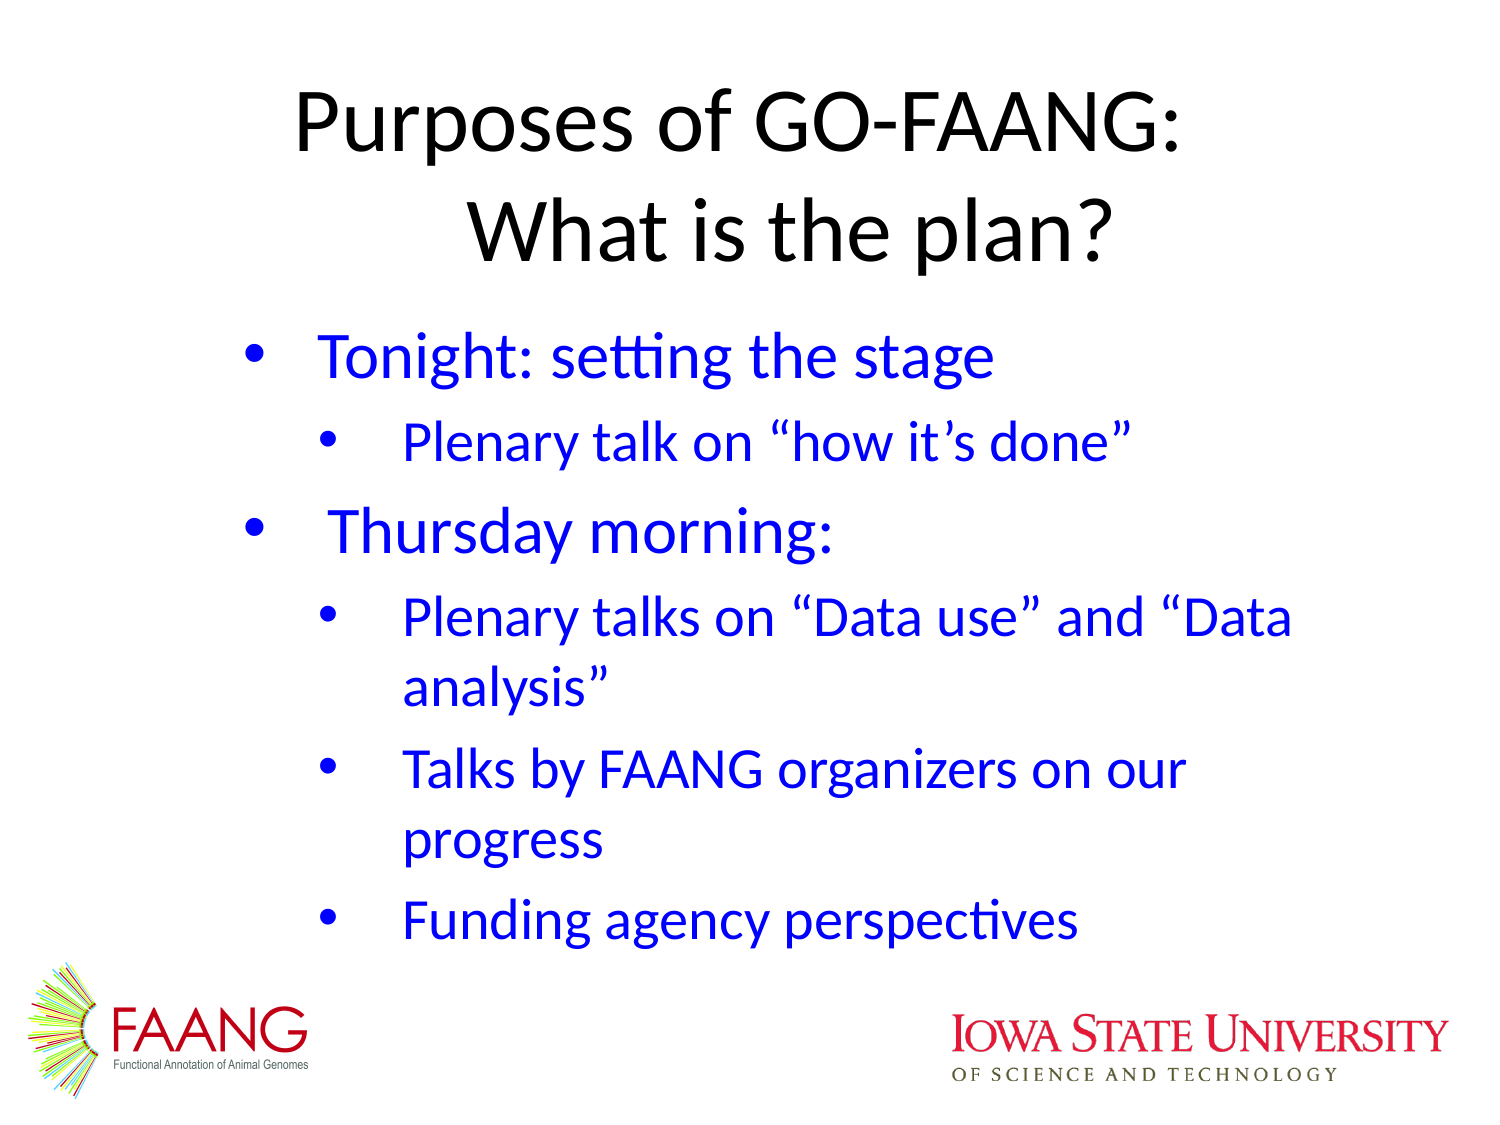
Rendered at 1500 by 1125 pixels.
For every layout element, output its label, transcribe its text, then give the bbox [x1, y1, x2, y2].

picture [1408, 1004, 1457, 1082]
picture [28, 962, 152, 1099]
title Purposes of GO-FAANG: What is the plan? [112, 48, 1388, 290]
subtitle Tonight: setting the stage Plenary talk on “how it’s done” Thursday morning: Plenary talks on “Data use” and “Data analysis” Talks by FAANG organizers on our progress Funding agency perspectives [152, 304, 1408, 1125]
